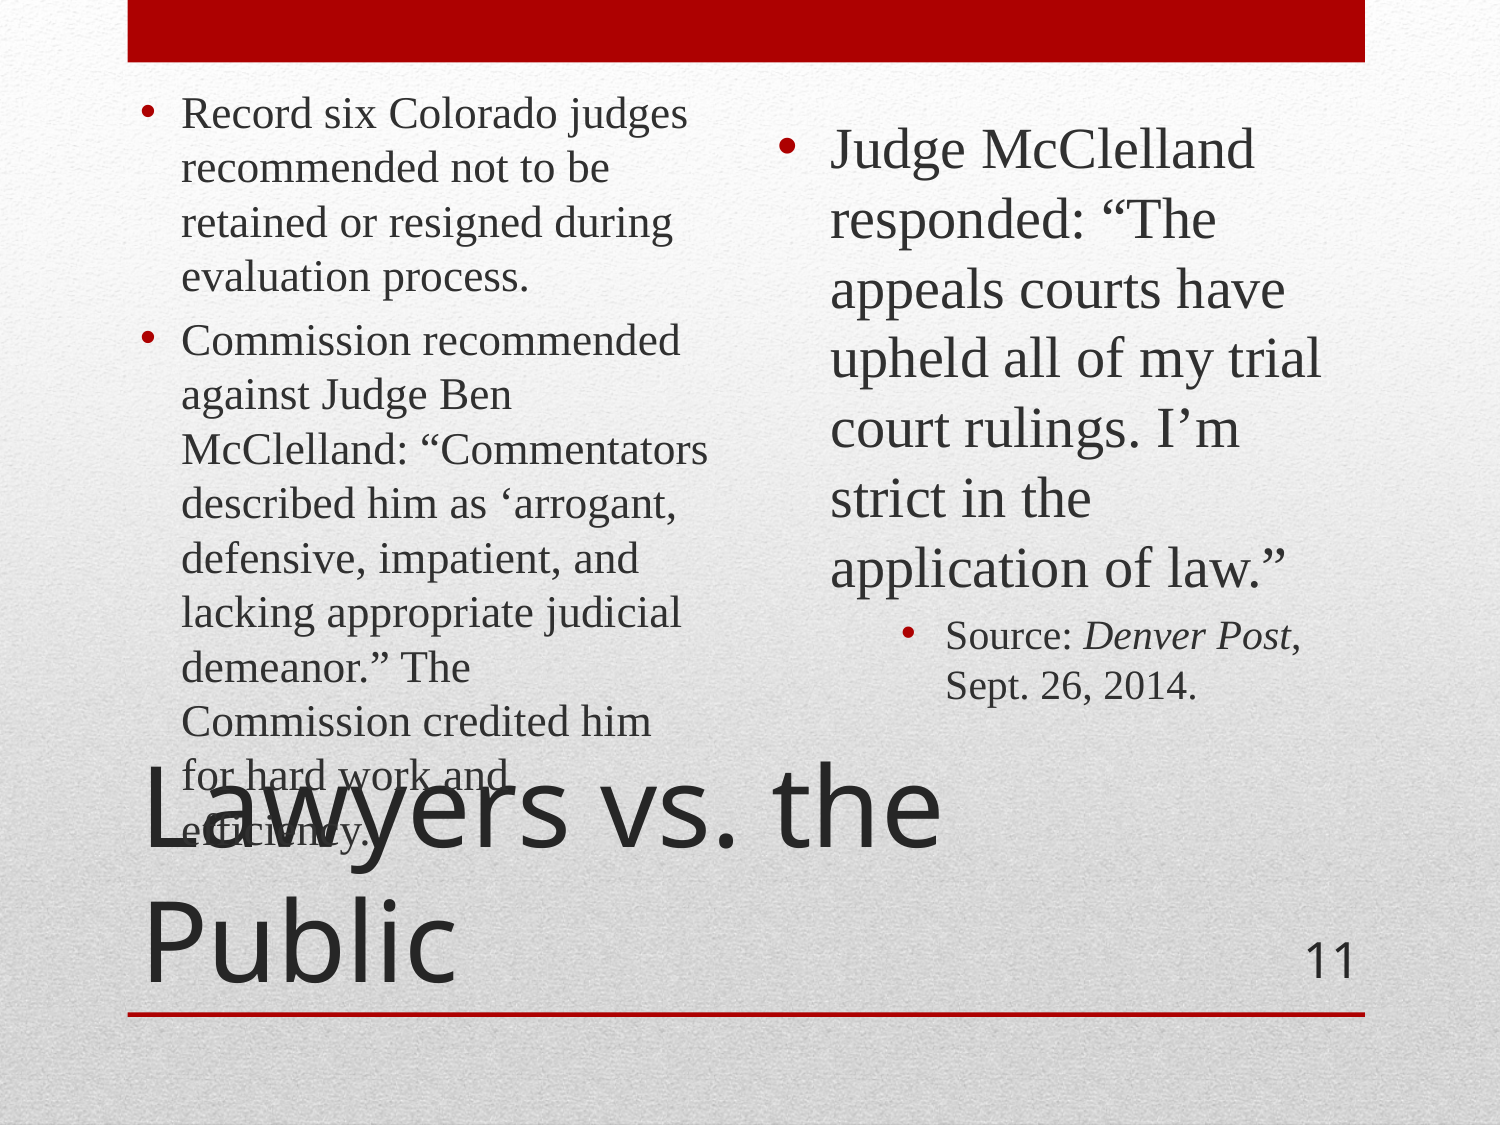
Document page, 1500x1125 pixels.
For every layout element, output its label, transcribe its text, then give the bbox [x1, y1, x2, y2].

list Record six Colorado judges recommended not to be retained or resigned during evaluation process. Commission recommended against Judge Ben McClelland: “Commentators described him as ‘arrogant, defensive, impatient, and lacking appropriate judicial demeanor.” The Commission credited him for hard work and efficiency. [125, 62, 725, 875]
list Judge McClelland responded: “The appeals courts have upheld all of my trial court rulings. I’m strict in the application of law.” Source: Denver Post, Sept. 26, 2014. [762, 99, 1363, 718]
slide_number 11 [1250, 933, 1375, 993]
title Lawyers vs. the Public [125, 750, 1238, 1013]
